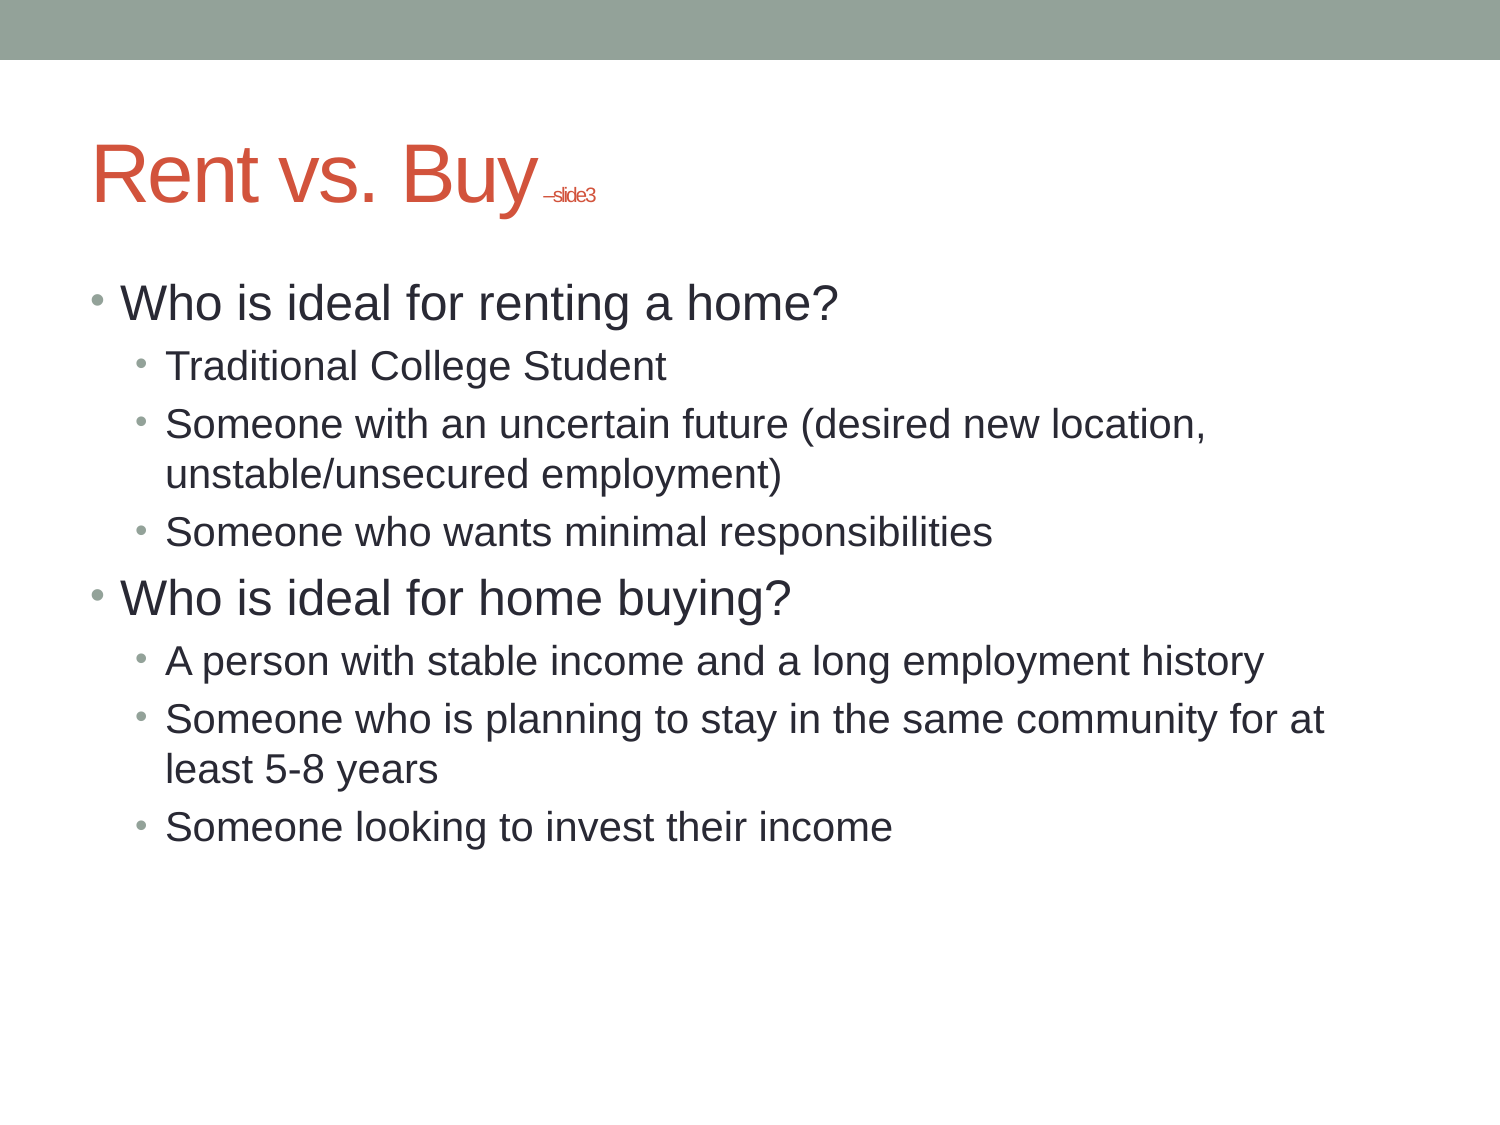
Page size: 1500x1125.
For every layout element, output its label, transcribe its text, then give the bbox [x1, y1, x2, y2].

list Who is ideal for renting a home? Traditional College Student Someone with an uncertain future (desired new location, unstable/unsecured employment) Someone who wants minimal responsibilities Who is ideal for home buying? A person with stable income and a long employment history Someone who is planning to stay in the same community for at least 5-8 years Someone looking to invest their income [75, 262, 1425, 1063]
title Rent vs. Buy –slide3 [75, 87, 1425, 250]
